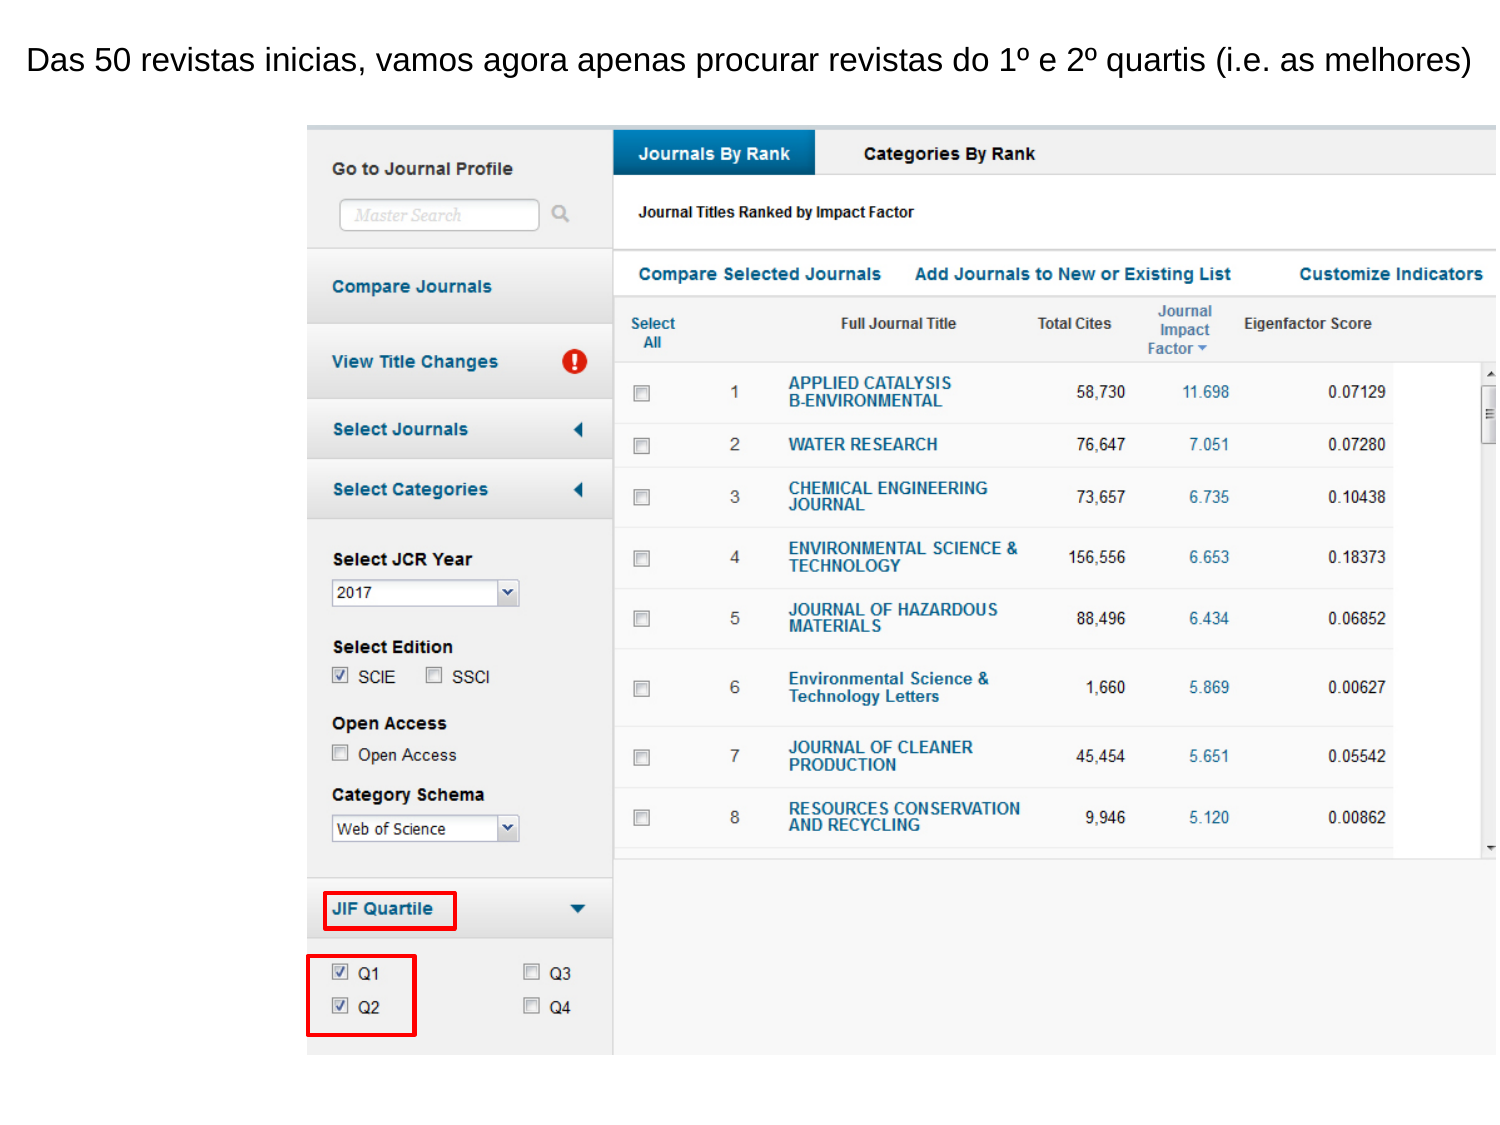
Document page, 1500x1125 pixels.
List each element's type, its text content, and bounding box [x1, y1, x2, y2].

picture [307, 125, 1496, 1055]
text_box Das 50 revistas inicias, vamos agora apenas procurar revistas do 1º e 2º quartis (i.e. as melhores) [11, 30, 1500, 86]
